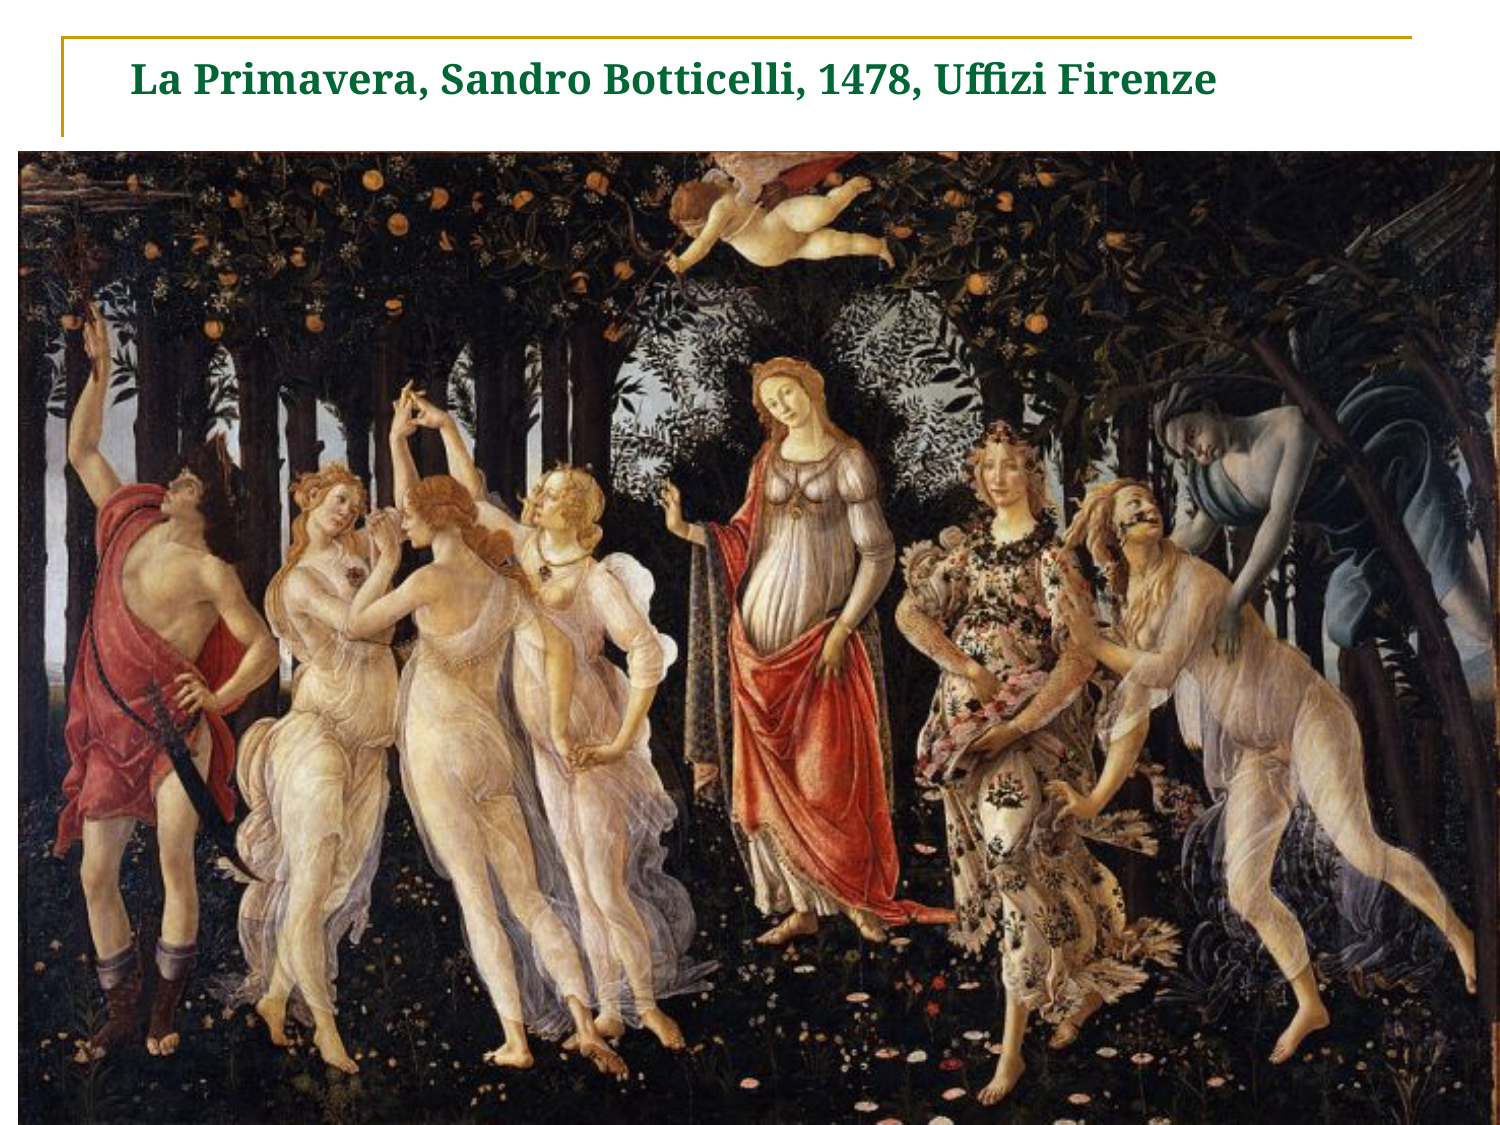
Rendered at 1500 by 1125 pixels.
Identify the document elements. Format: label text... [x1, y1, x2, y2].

title La Primavera, Sandro Botticelli, 1478, Uffizi Firenze [0, 45, 1349, 114]
picture [18, 150, 1500, 1125]
